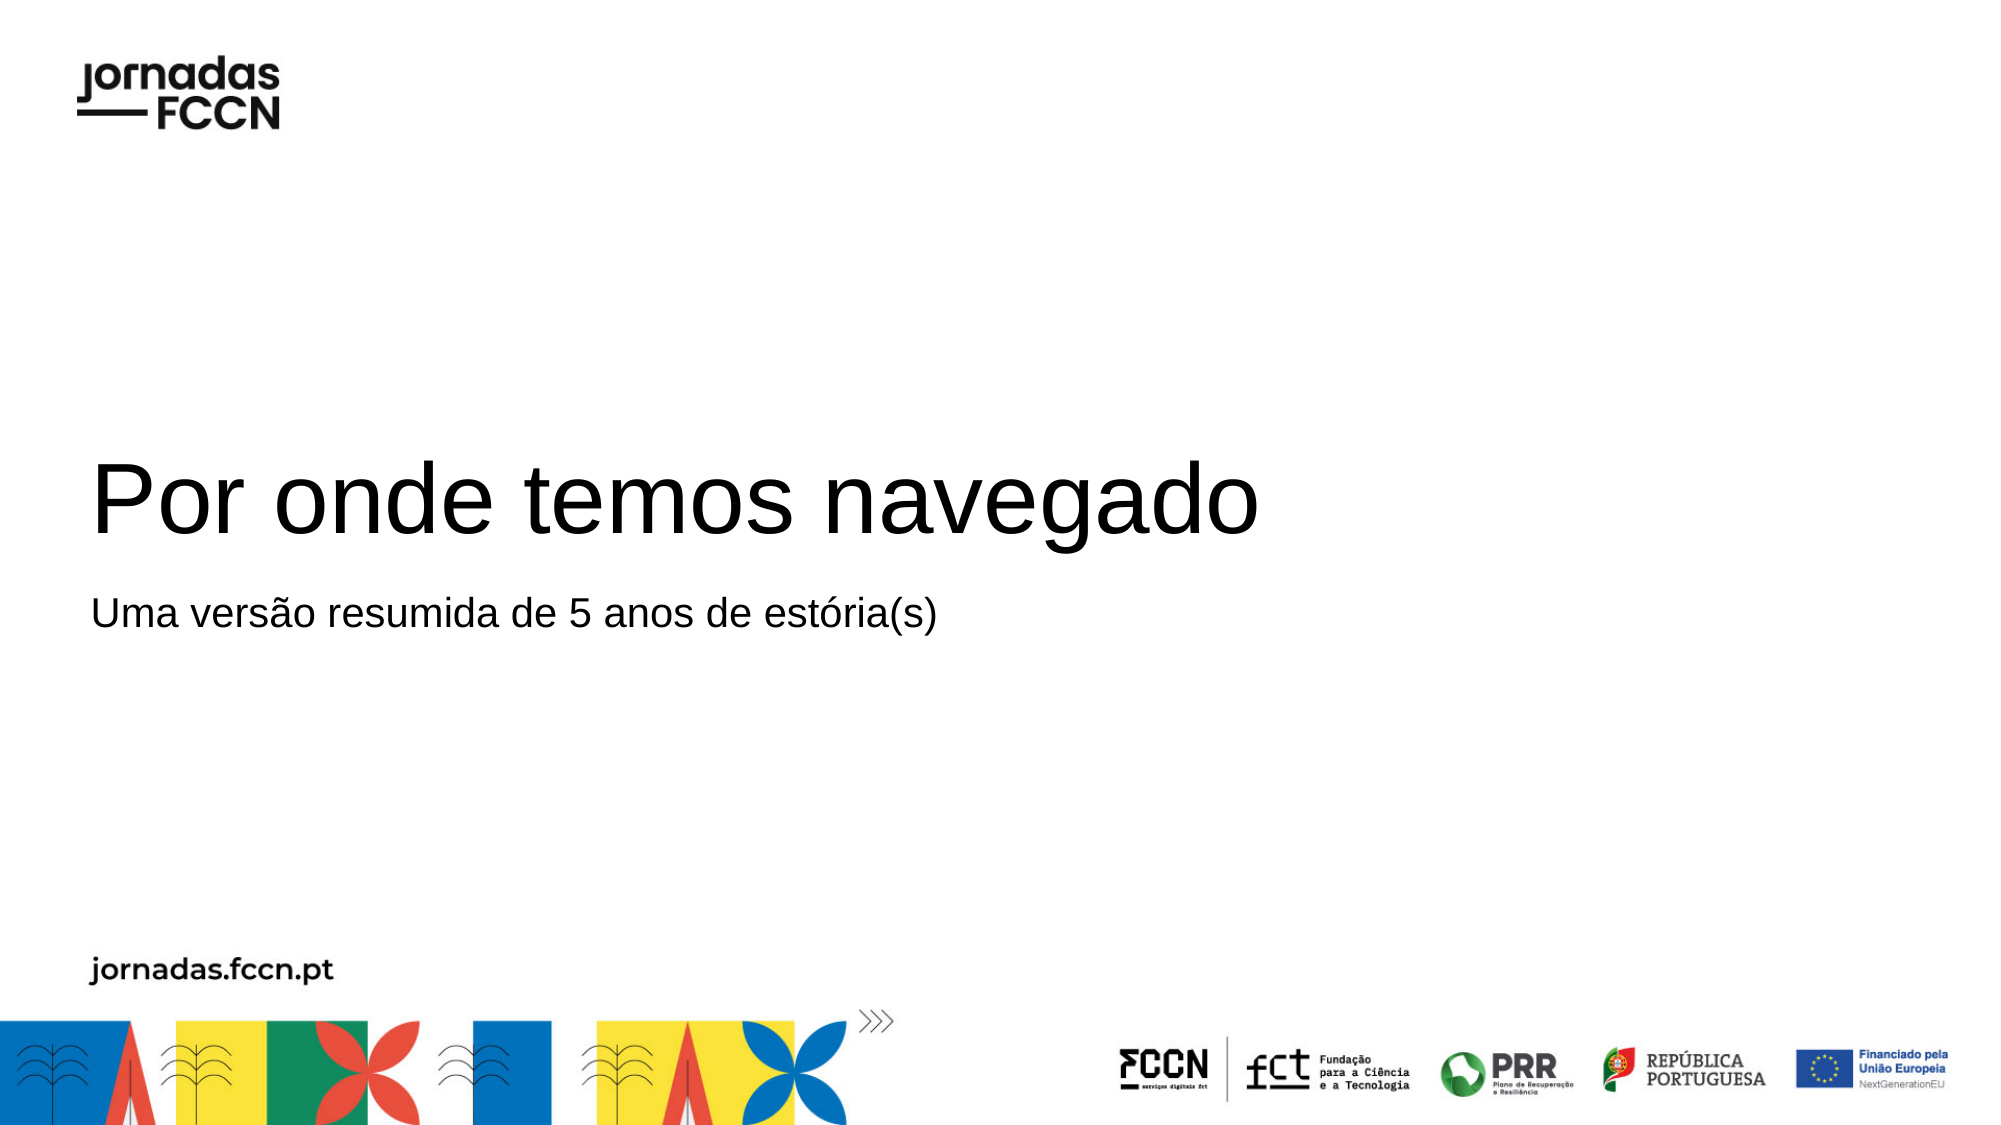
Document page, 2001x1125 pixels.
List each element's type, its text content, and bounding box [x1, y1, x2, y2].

title Por onde temos navegado [75, 242, 1925, 563]
subtitle Uma versão resumida de 5 anos de estória(s) [75, 583, 1925, 806]
picture [0, 0, 2000, 1125]
